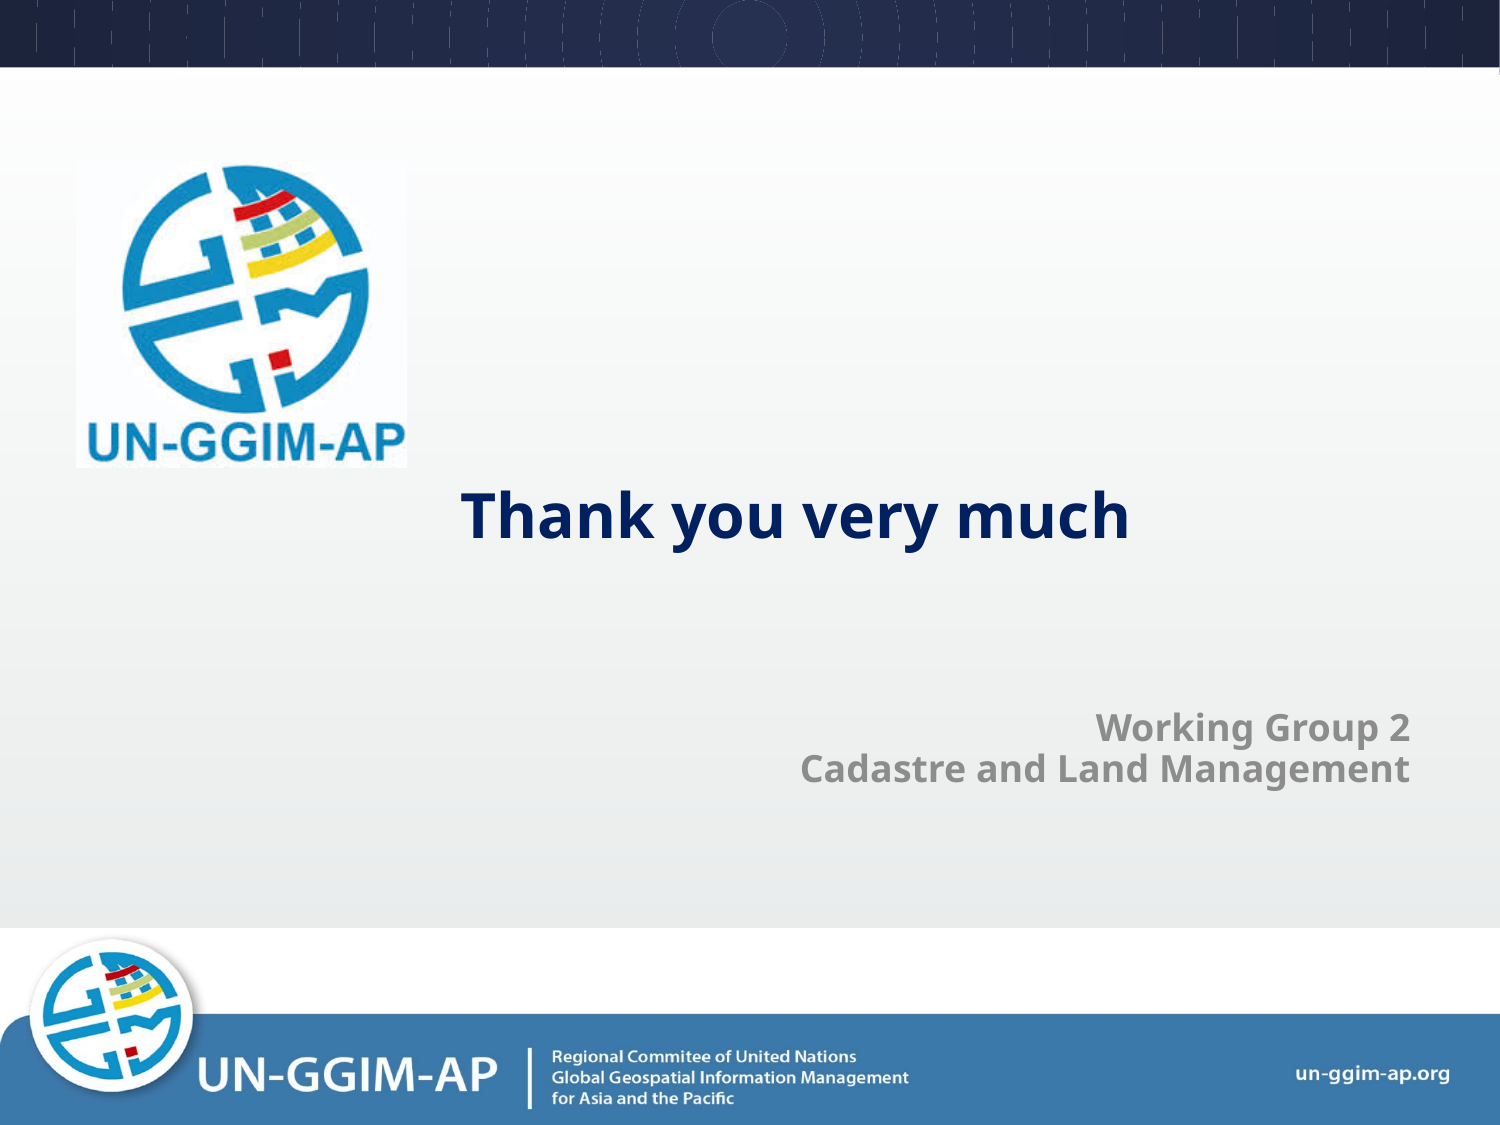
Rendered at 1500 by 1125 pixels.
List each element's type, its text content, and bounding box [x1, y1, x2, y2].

title Thank you very much [241, 276, 1367, 715]
picture [76, 161, 407, 468]
list Working Group 2 Cadastre and Land Management [301, 656, 1427, 917]
picture [0, 928, 1500, 1125]
